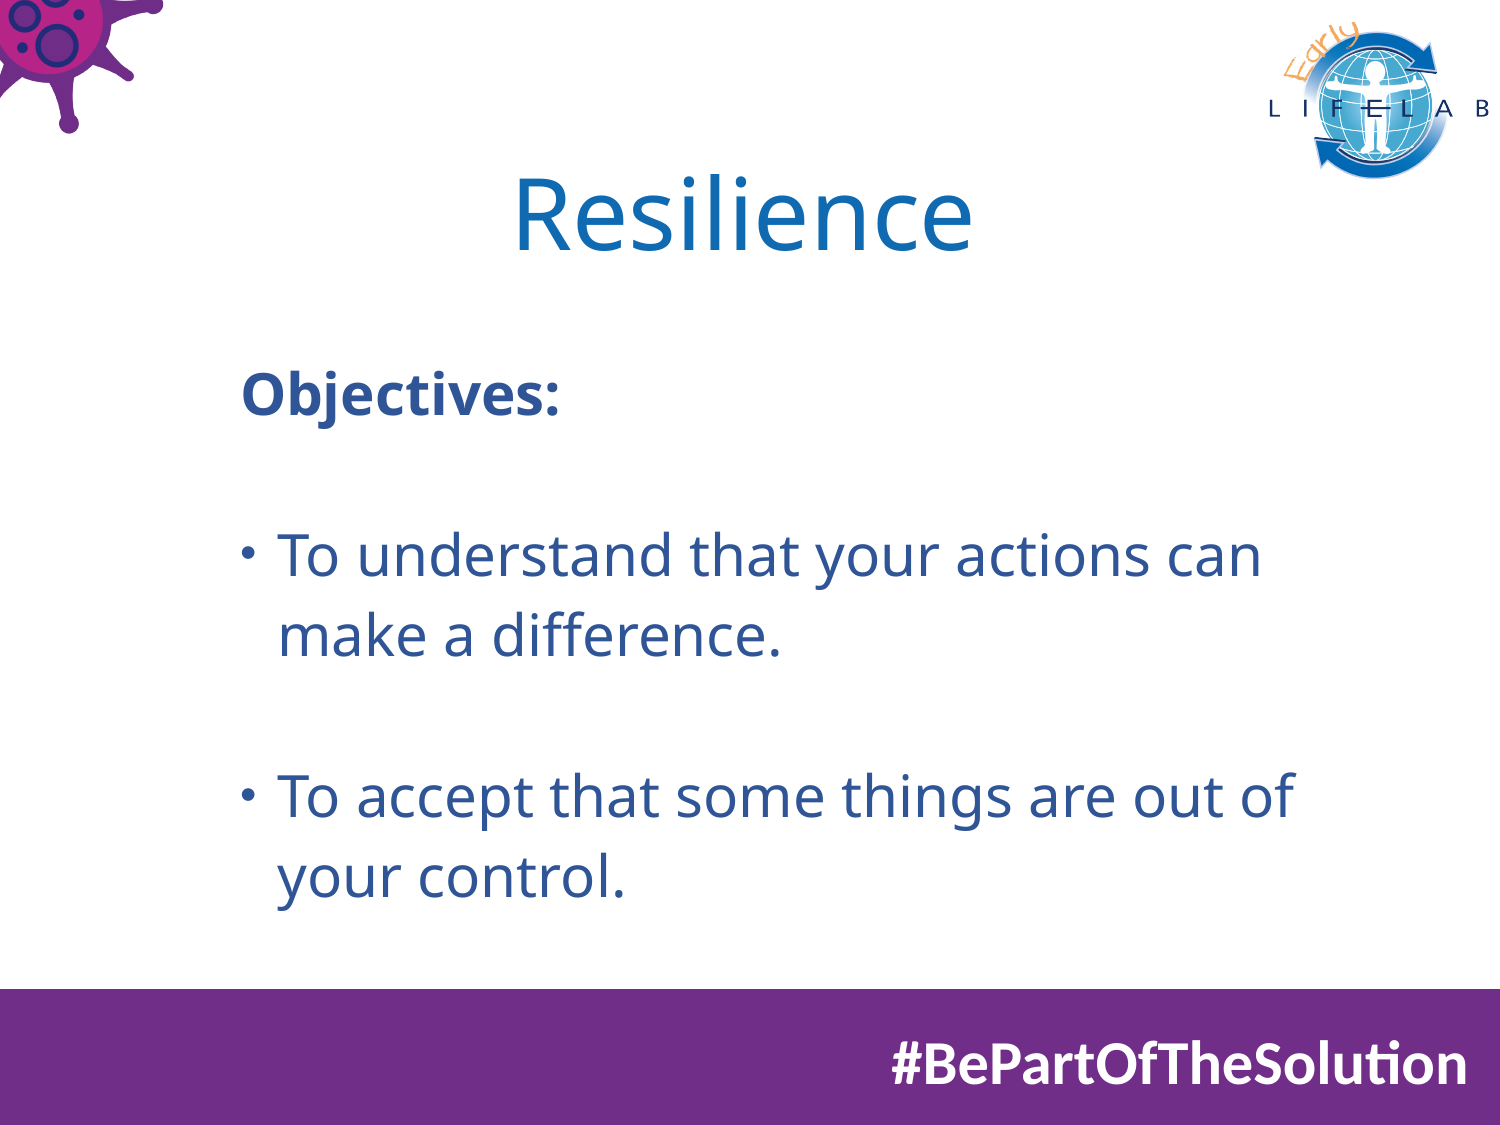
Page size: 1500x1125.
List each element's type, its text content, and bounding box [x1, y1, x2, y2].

title Resilience [80, 81, 1407, 354]
subtitle Objectives: To understand that your actions can make a difference. To accept that some things are out of your control. [225, 338, 1368, 677]
picture [1252, 19, 1500, 194]
picture [0, 0, 197, 165]
